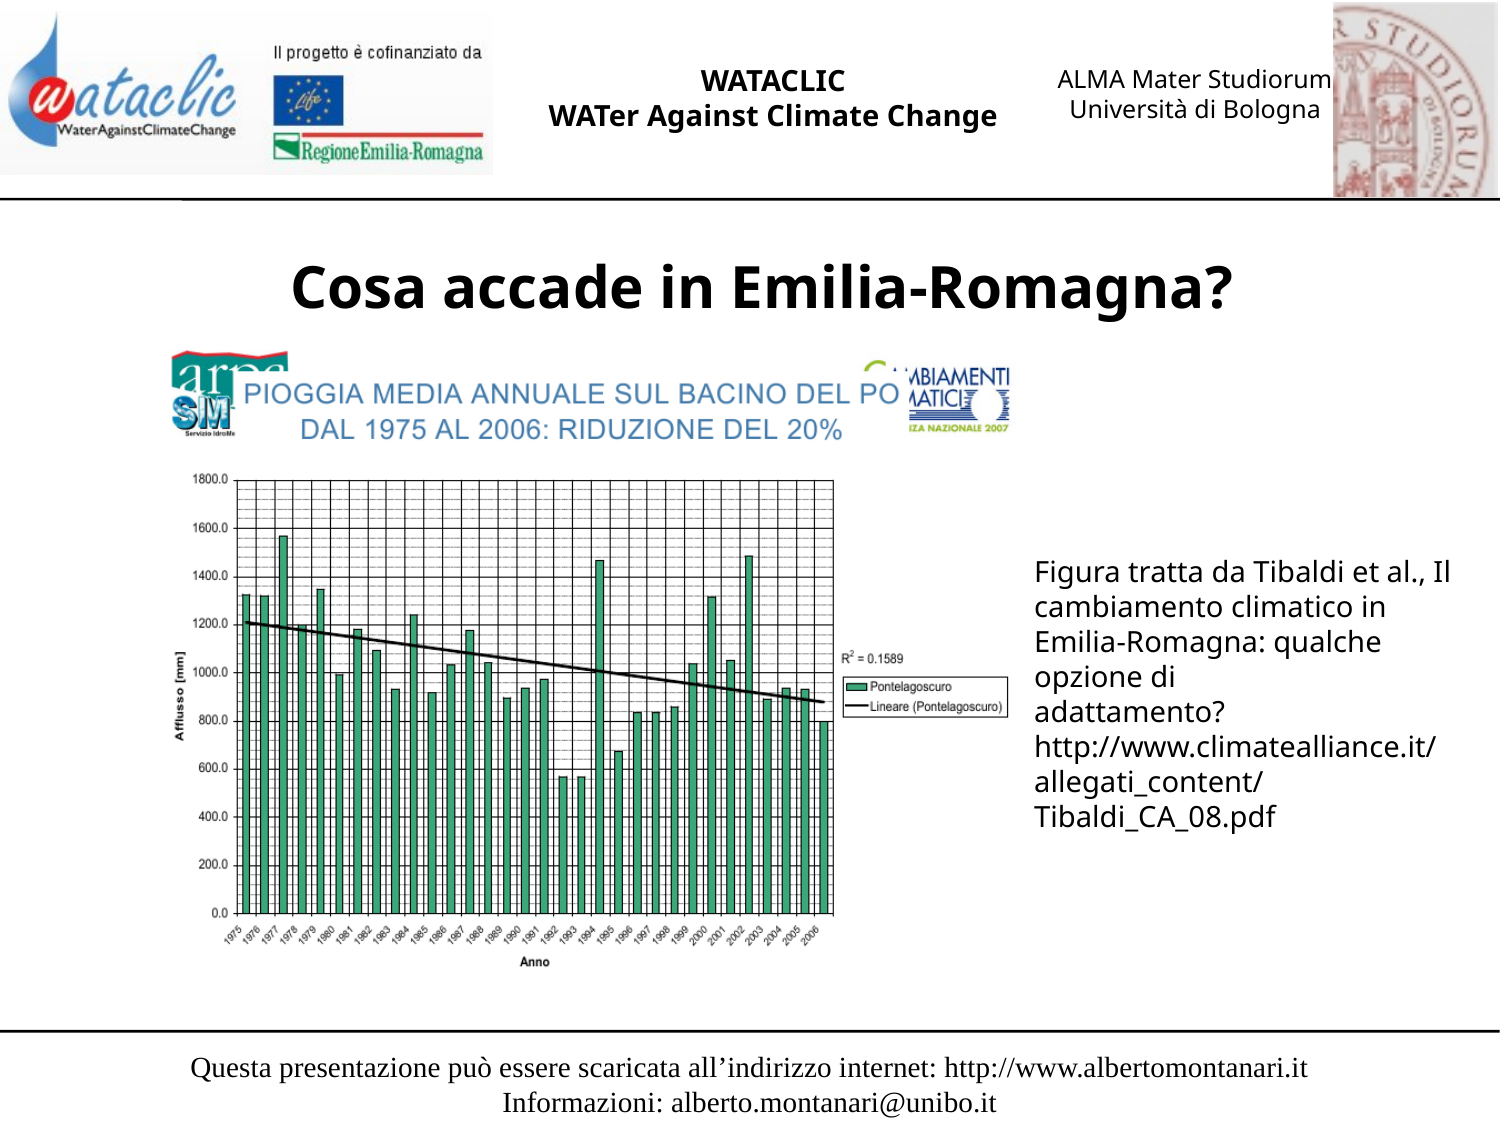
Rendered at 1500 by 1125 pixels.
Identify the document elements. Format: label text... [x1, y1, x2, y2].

picture [0, 11, 493, 175]
text_box Figura tratta da Tibaldi et al., Il cambiamento climatico in Emilia-Romagna: qualche opzione di adattamento? http://www.climatealliance.it/allegati_content/Tibaldi_CA_08.pdf [1071, 546, 1500, 841]
picture [118, 327, 1067, 1003]
text_box Cosa accade in Emilia-Romagna? [93, 242, 1430, 327]
picture [1333, 2, 1498, 197]
